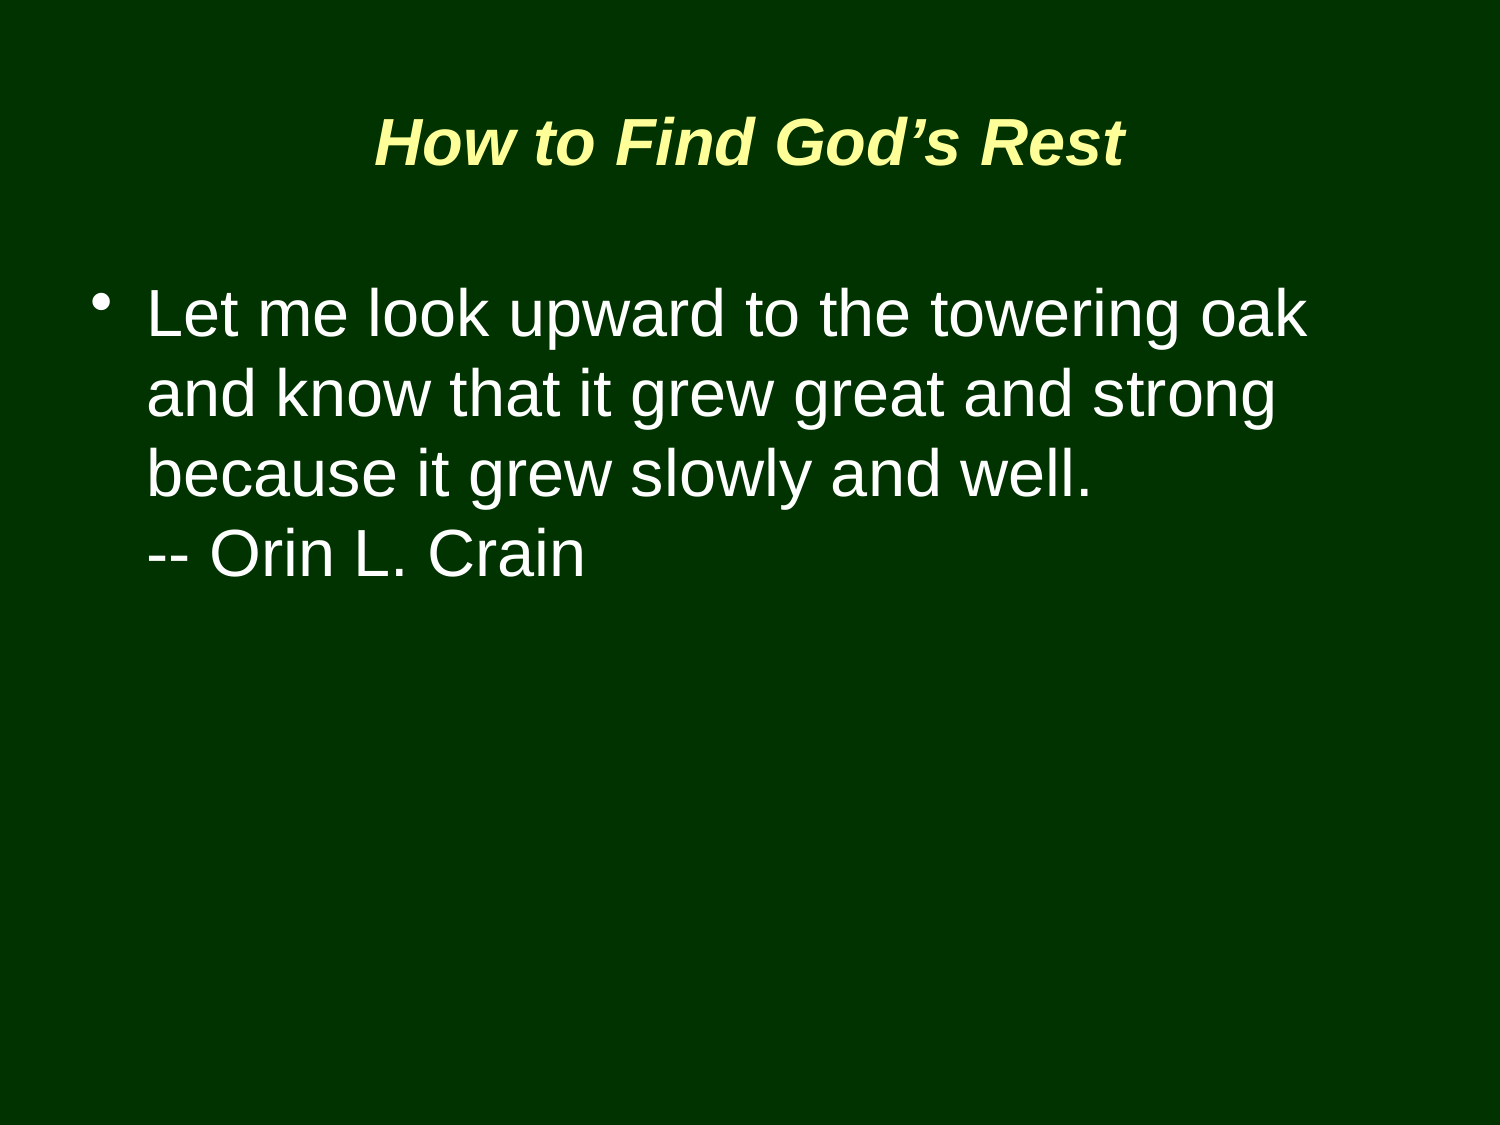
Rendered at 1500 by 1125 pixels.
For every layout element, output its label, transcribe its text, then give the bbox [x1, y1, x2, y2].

title How to Find God’s Rest [75, 45, 1425, 233]
list Let me look upward to the towering oak and know that it grew great and strong because it grew slowly and well. -- Orin L. Crain [75, 262, 1425, 1005]
